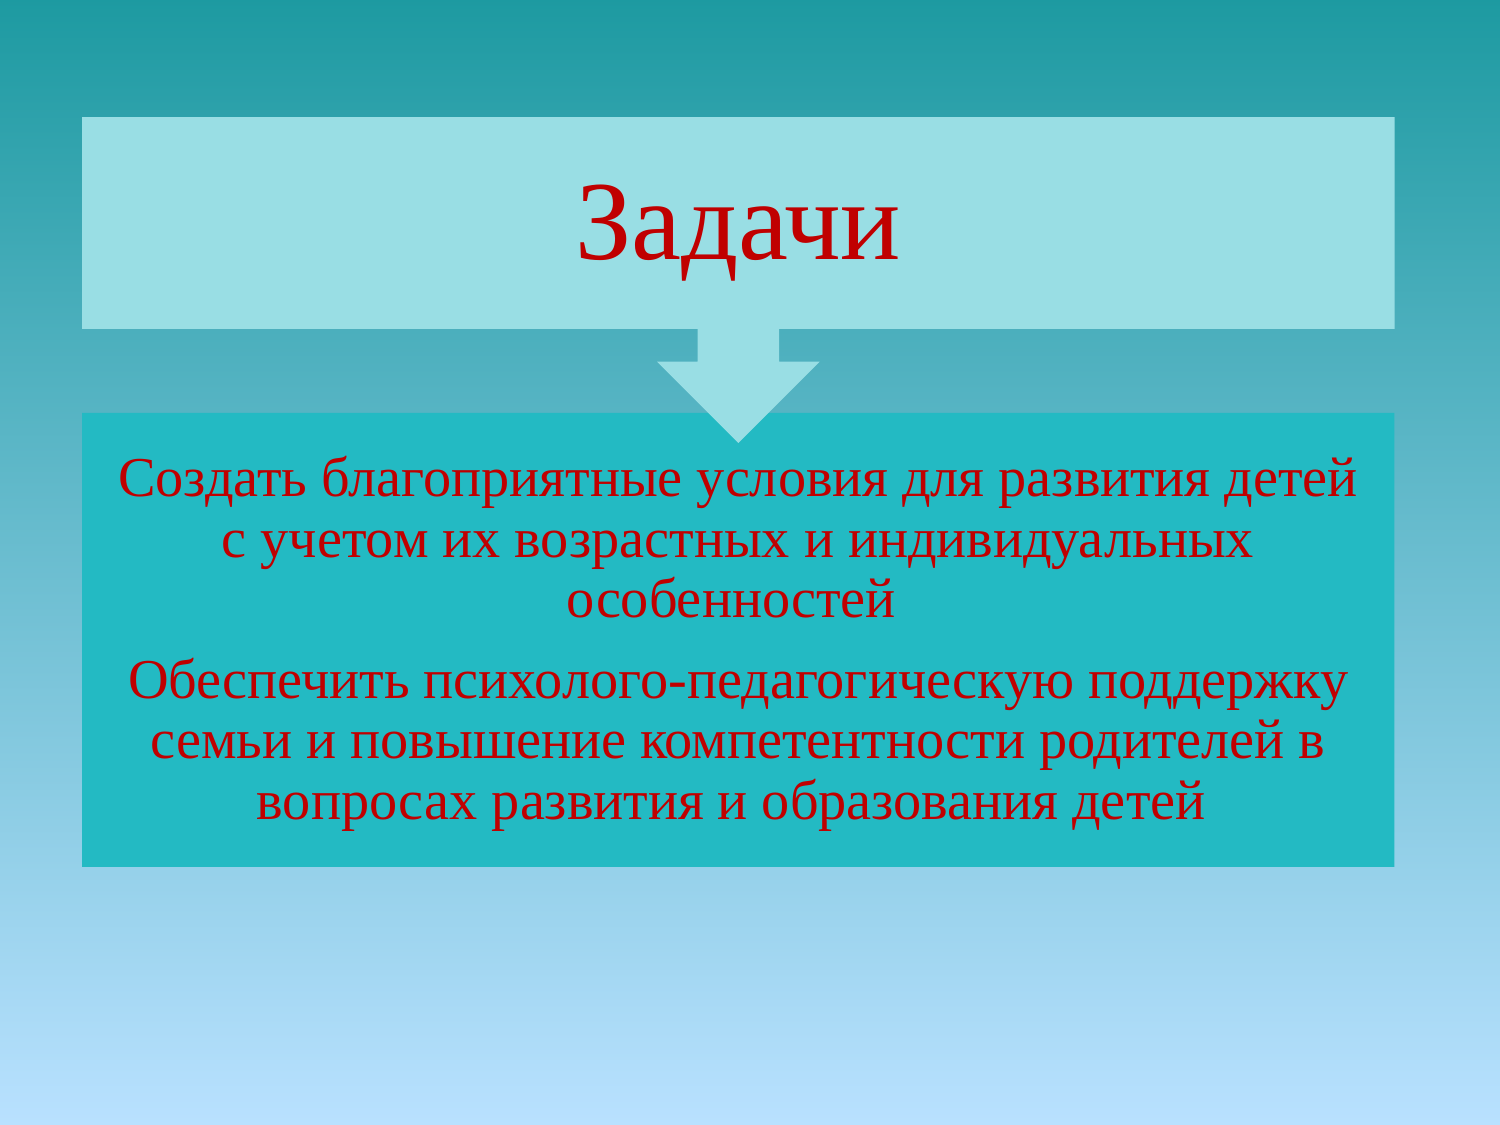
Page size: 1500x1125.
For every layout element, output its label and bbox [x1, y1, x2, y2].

text_box [81, 93, 1395, 973]
